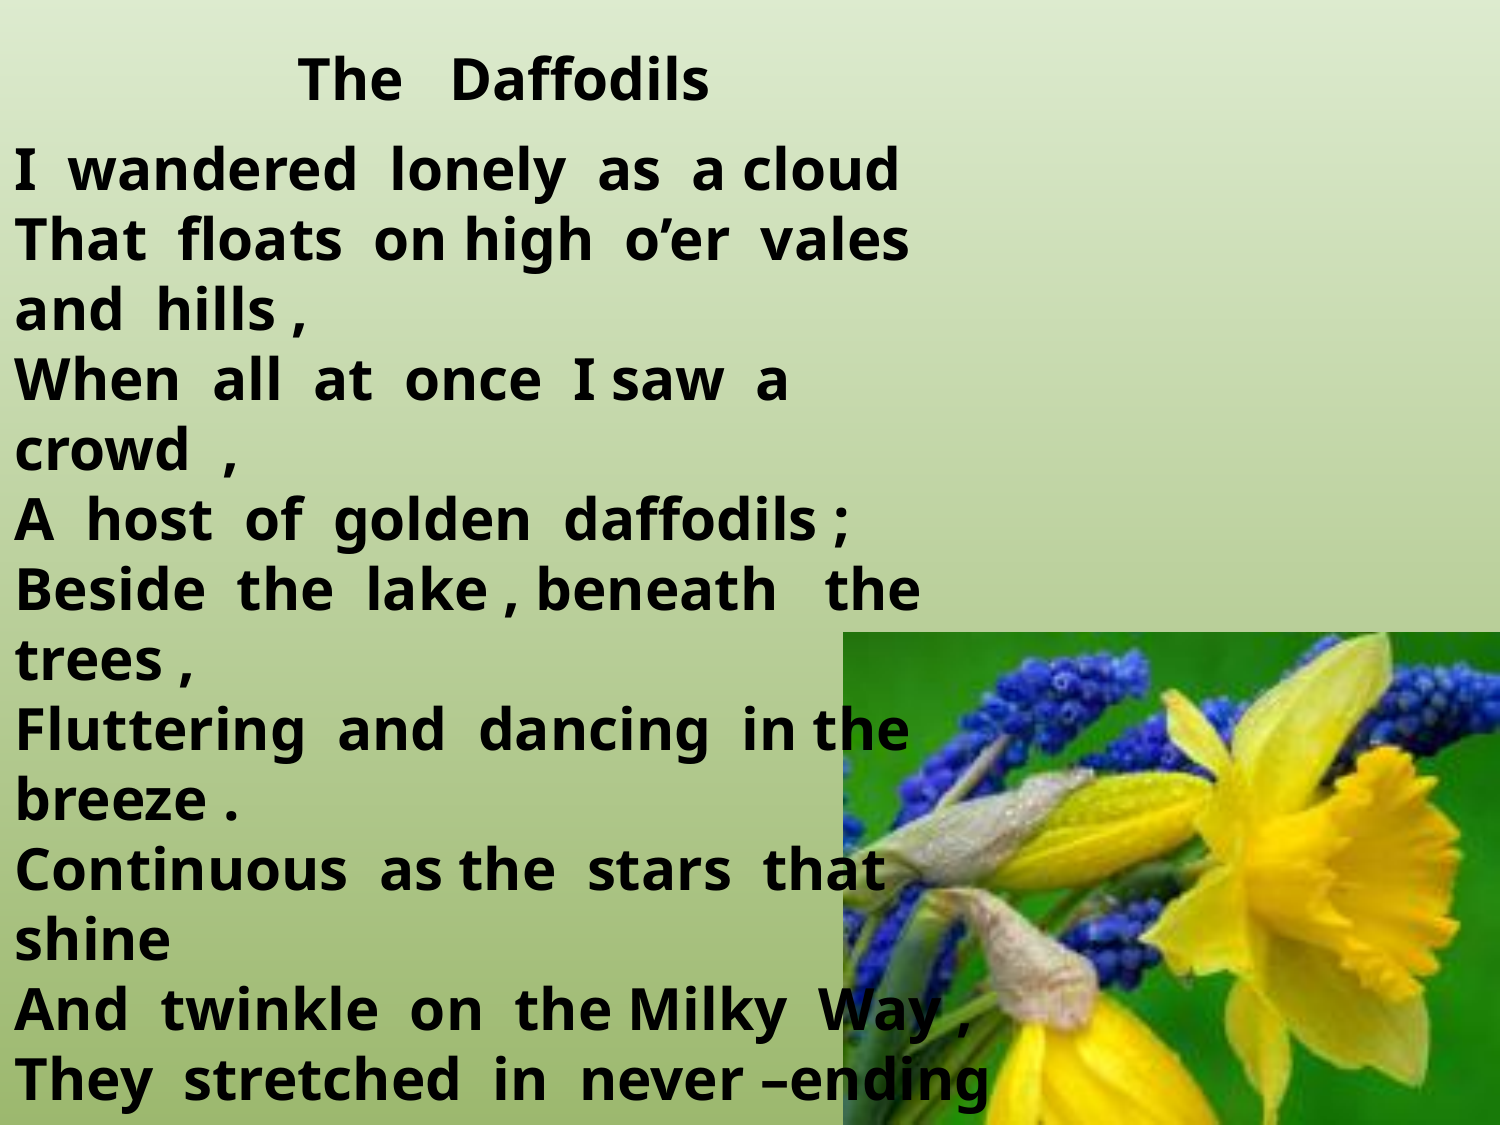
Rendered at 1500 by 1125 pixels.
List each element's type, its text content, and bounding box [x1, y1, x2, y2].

text_box The Daffodils I wandered lonely as a cloud That floats on high o’er vales and hills , When all at once I saw a crowd , A host of golden daffodils ; Beside the lake , beneath the trees , Fluttering and dancing in the breeze . Continuous as the stars that shine And twinkle on the Milky Way , They stretched in never –ending line Along the margin of a bay . [0, 35, 1008, 1125]
picture [843, 632, 1500, 1125]
